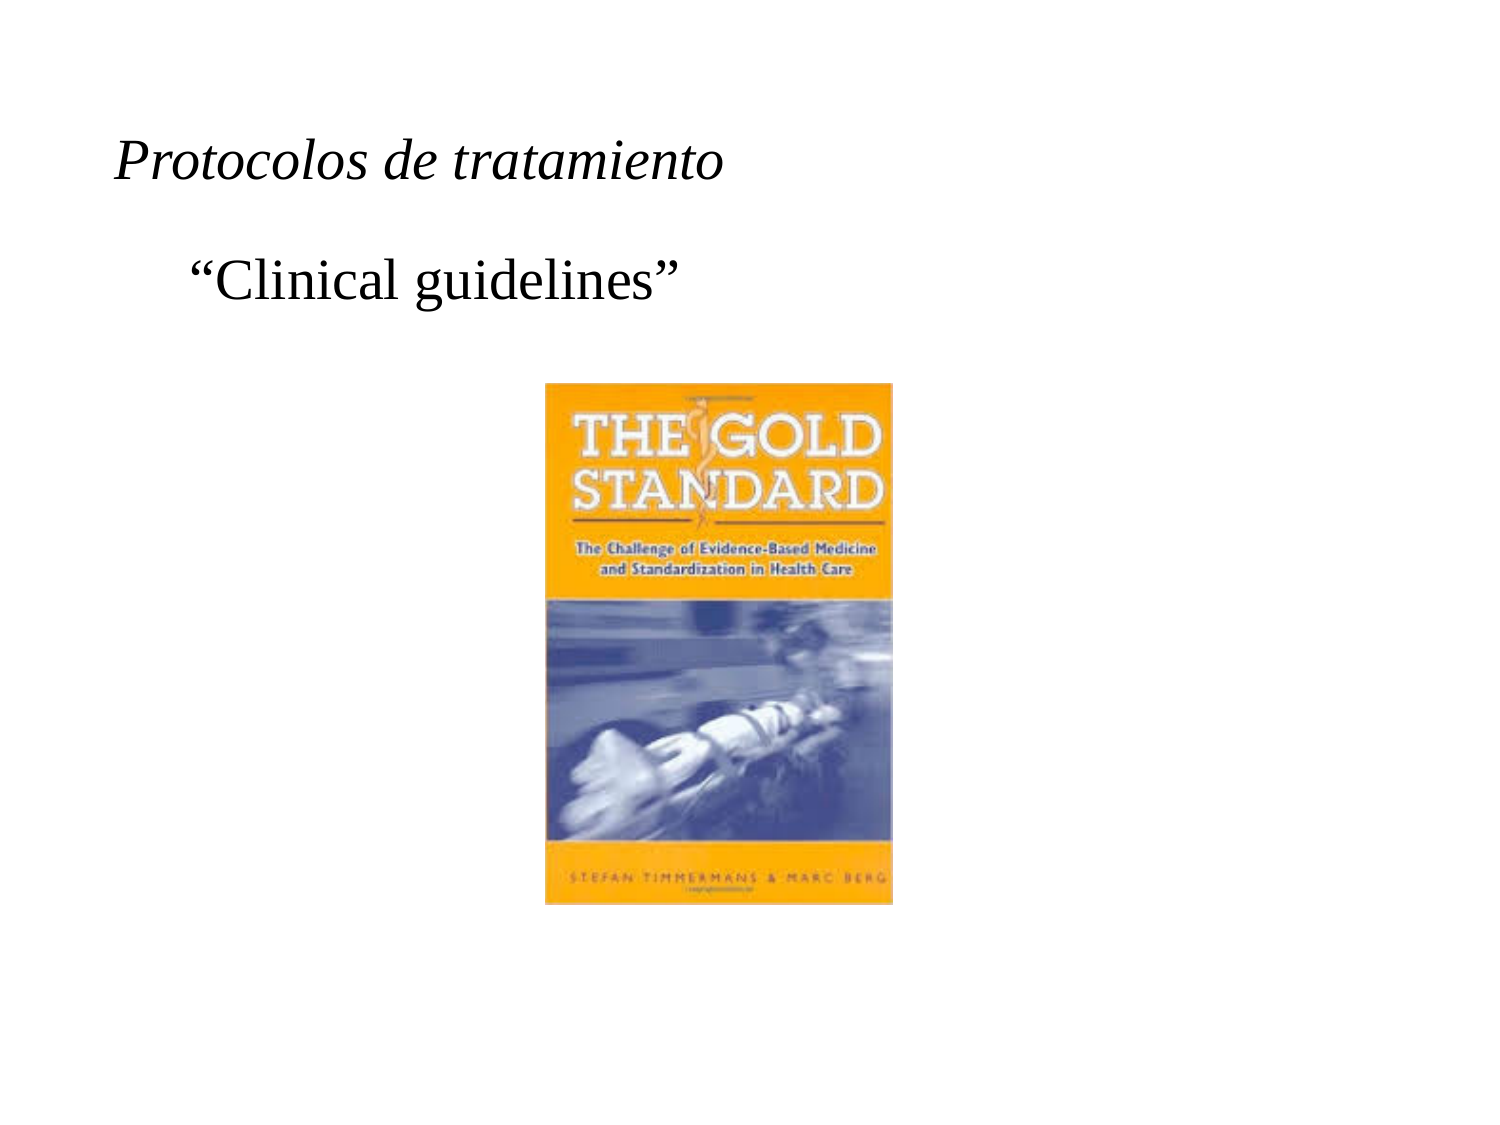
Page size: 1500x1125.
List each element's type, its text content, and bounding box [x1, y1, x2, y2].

picture [545, 382, 894, 906]
text_box Protocolos de tratamiento “Clinical guidelines” [100, 113, 1388, 439]
